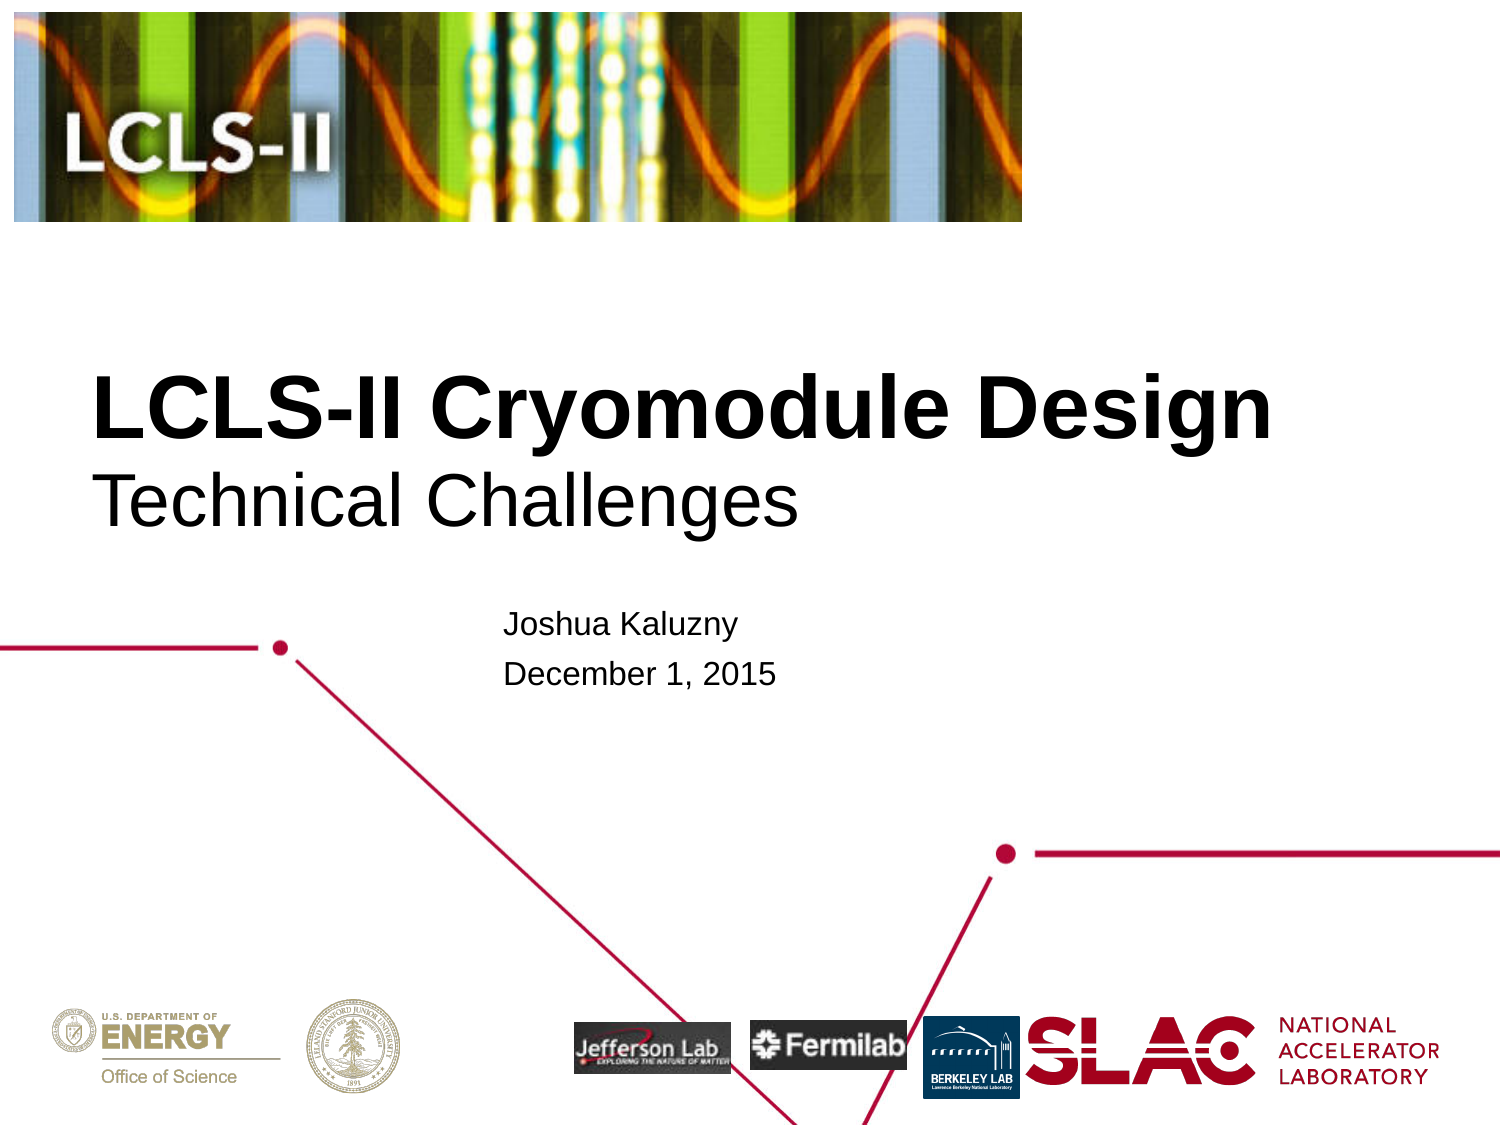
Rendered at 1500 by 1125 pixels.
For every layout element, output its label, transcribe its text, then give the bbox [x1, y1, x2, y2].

subtitle Joshua Kaluzny December 1, 2015 [503, 598, 1403, 957]
list Technical Challenges [91, 451, 1406, 557]
picture [0, 0, 1500, 1125]
title LCLS-II Cryomodule Design [91, 87, 1430, 457]
